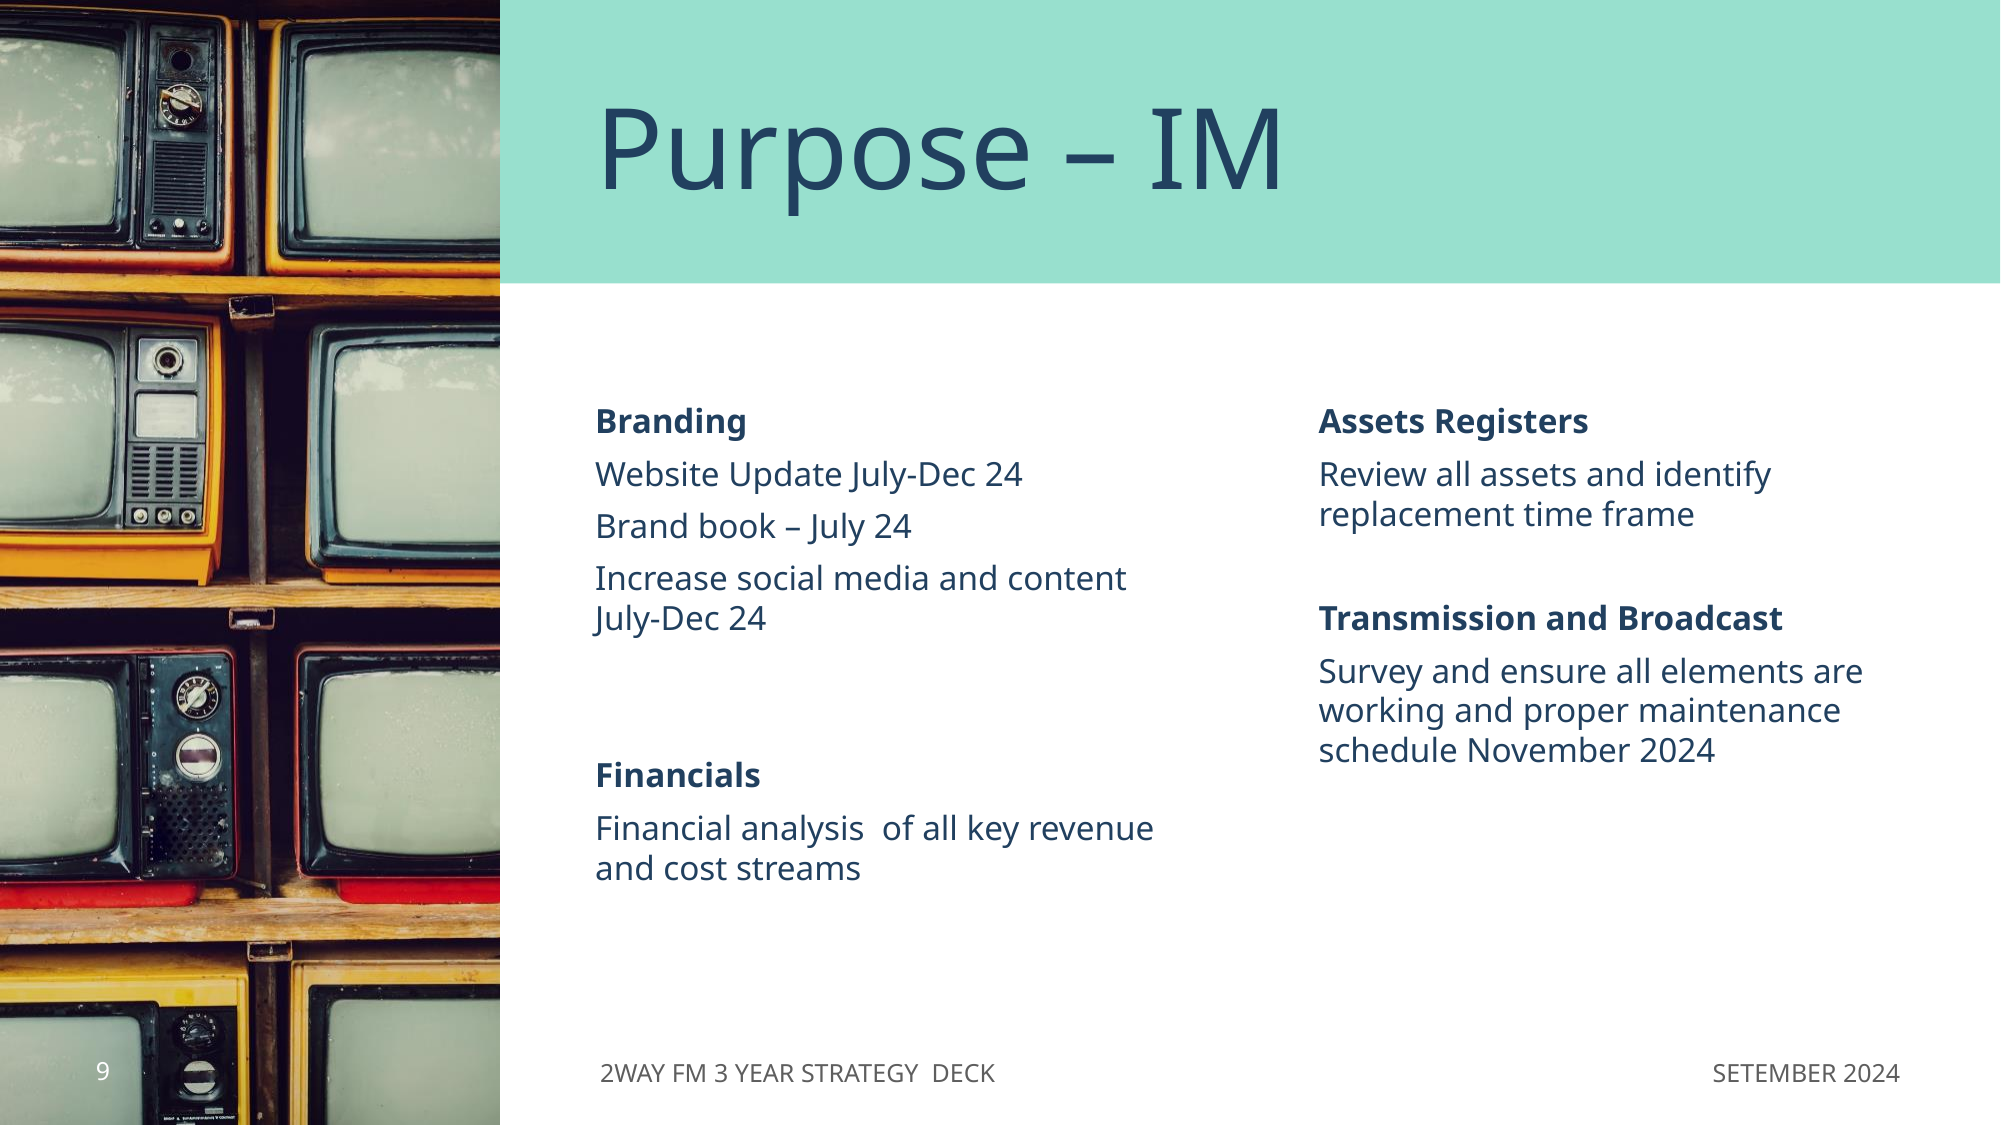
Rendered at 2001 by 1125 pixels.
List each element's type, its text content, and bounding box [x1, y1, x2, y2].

slide_number SETEMBER 2024 [1687, 1042, 1922, 1103]
list Branding Website Update July-Dec 24 Brand book – July 24 Increase social media and content July-Dec 24 Financials Financial analysis of all key revenue and cost streams [580, 393, 1191, 999]
title Purpose – IM [580, 70, 1922, 237]
list Assets Registers Review all assets and identify replacement time frame Transmission and Broadcast Survey and ensure all elements are working and proper maintenance schedule November 2024 [1303, 393, 1922, 999]
footer 2WAY FM 3 YEAR STRATEGY DECK [585, 1042, 1020, 1103]
picture [0, 0, 500, 1125]
